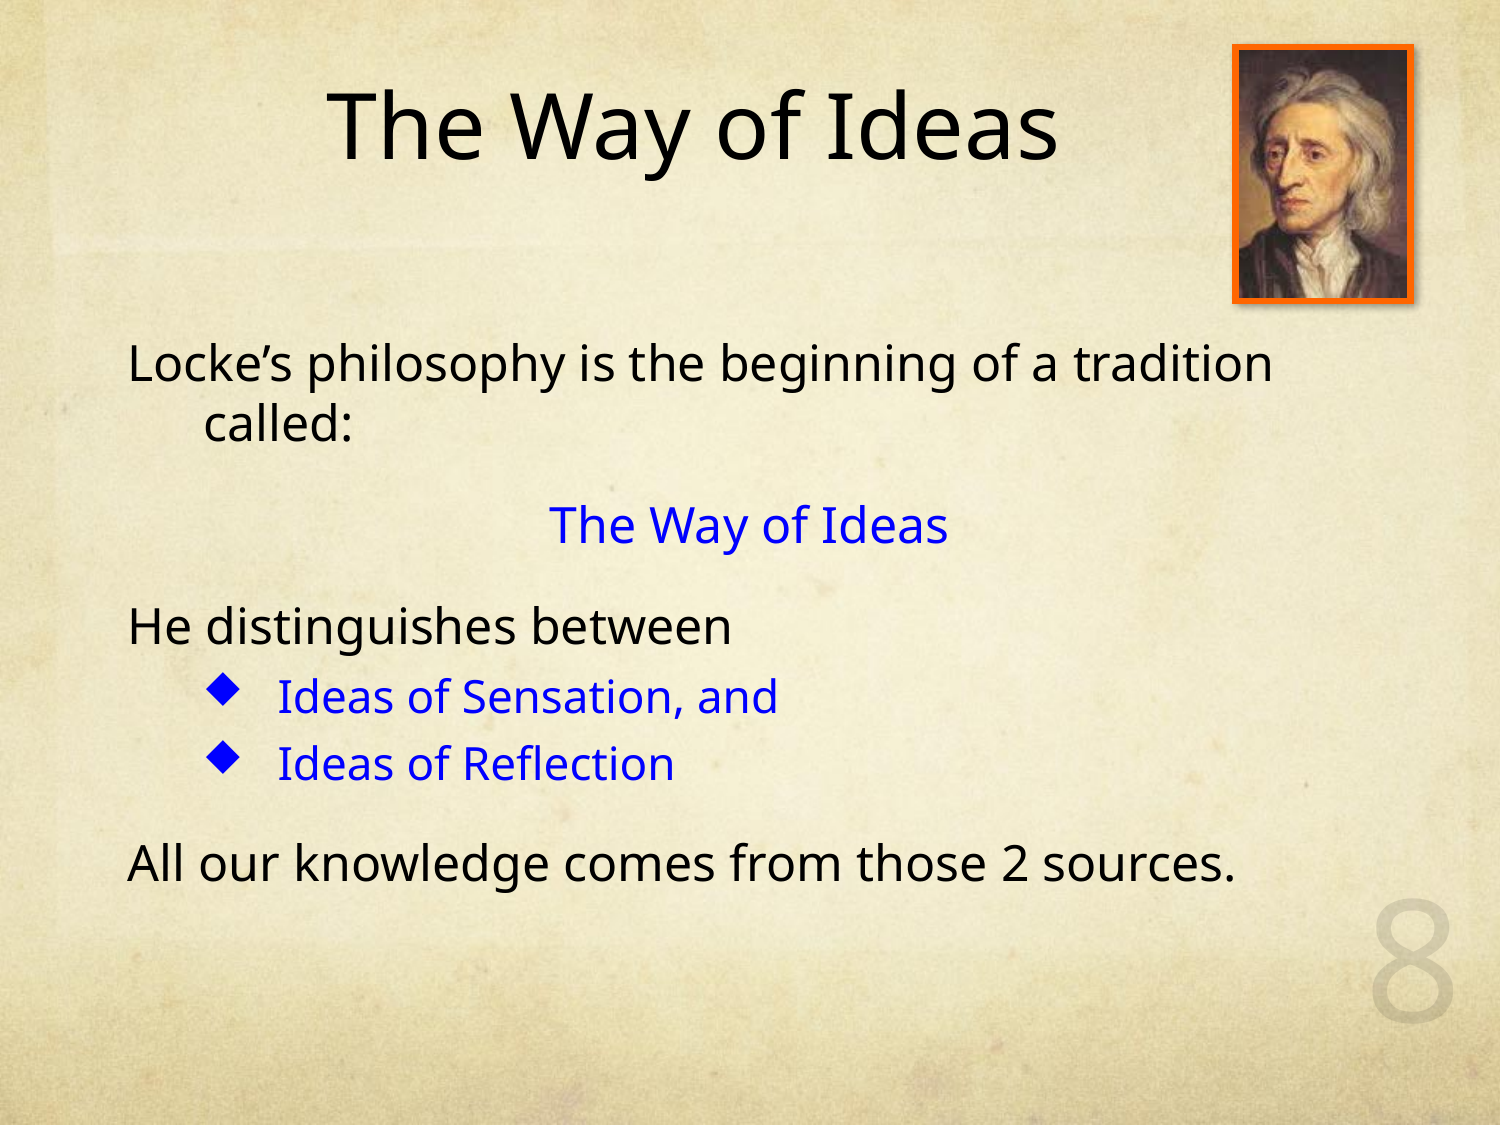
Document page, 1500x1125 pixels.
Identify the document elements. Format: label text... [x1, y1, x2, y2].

list Locke’s philosophy is the beginning of a tradition called: The Way of Ideas He distinguishes between Ideas of Sensation, and Ideas of Reflection All our knowledge comes from those 2 sources. [112, 323, 1388, 1038]
title The Way of Ideas [112, 10, 1275, 236]
slide_number 8 [1233, 898, 1478, 1038]
picture [0, 0, 1500, 1125]
